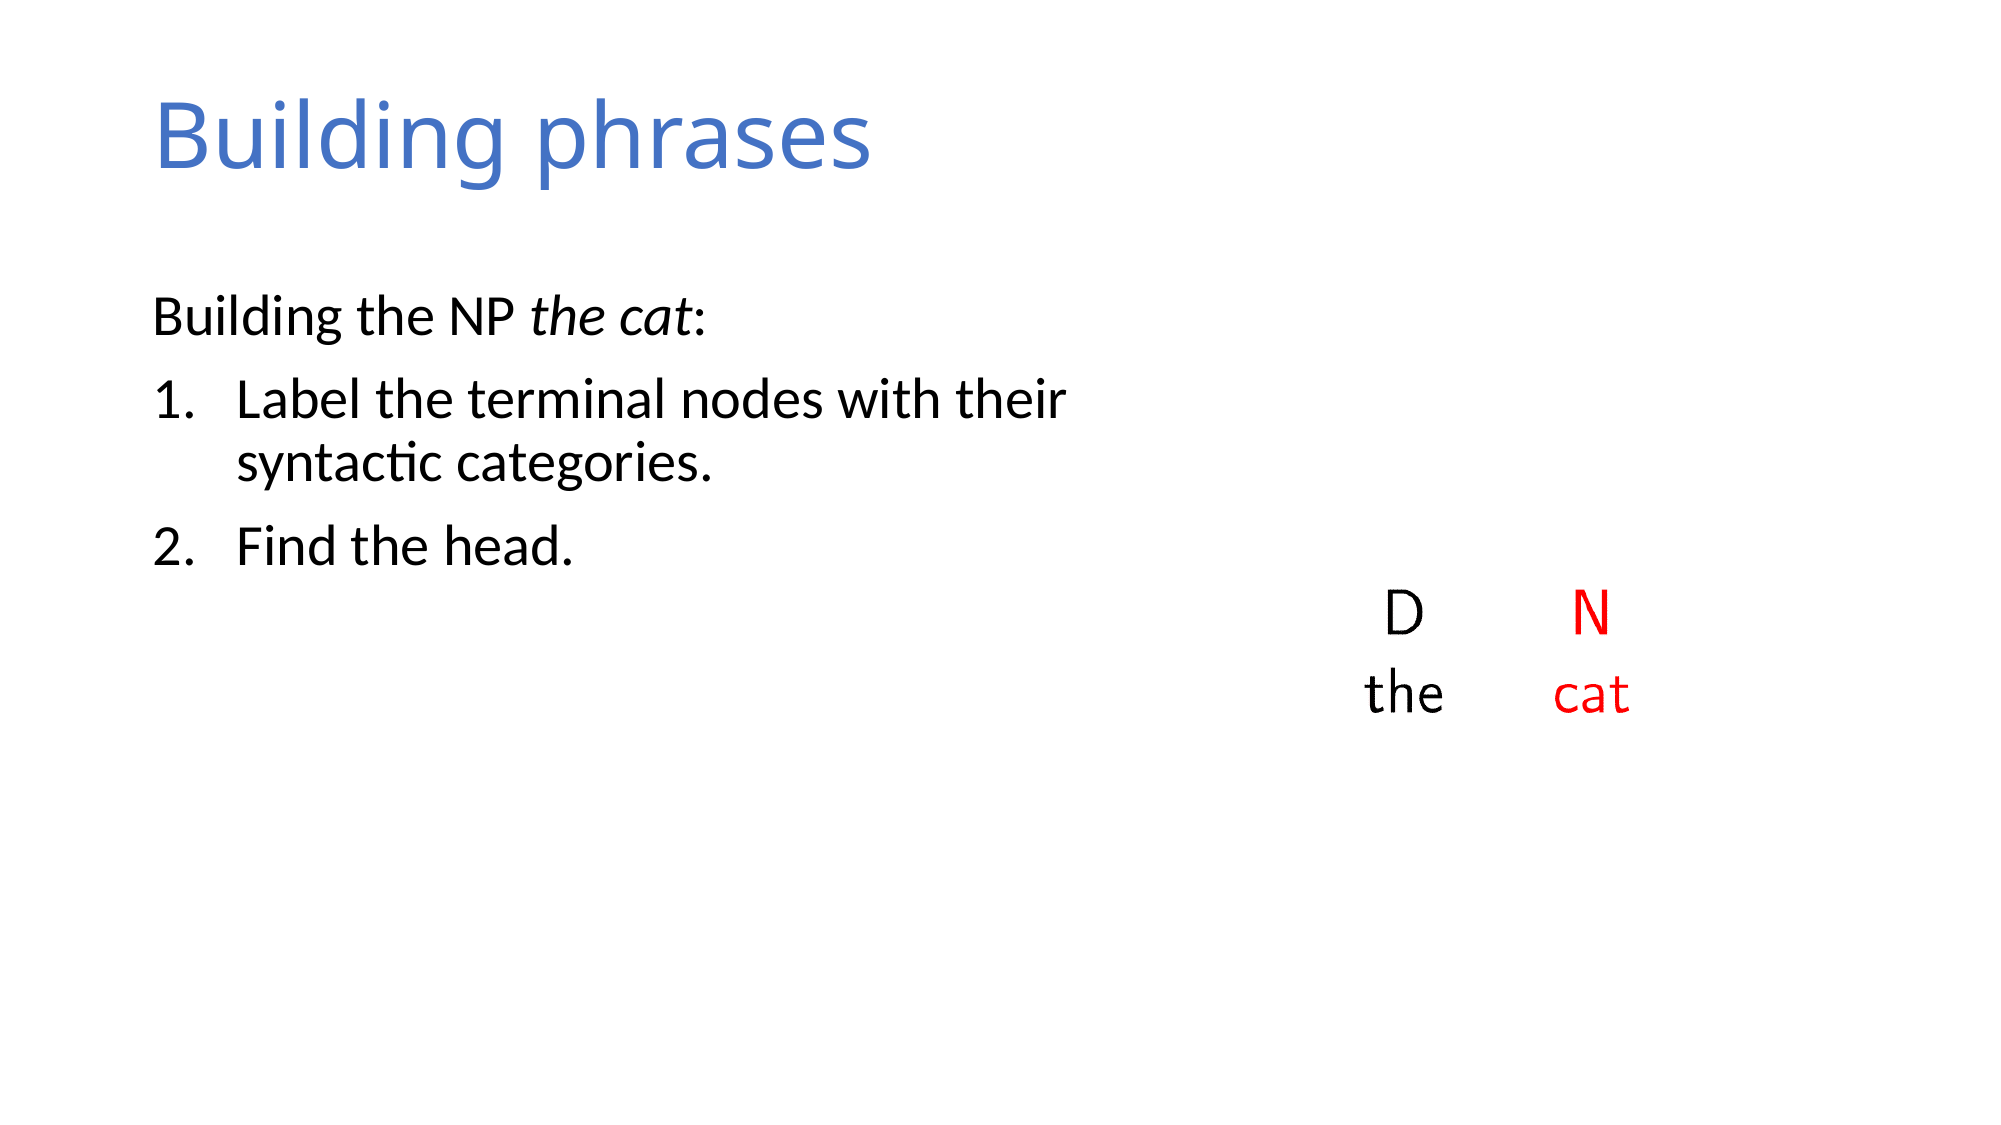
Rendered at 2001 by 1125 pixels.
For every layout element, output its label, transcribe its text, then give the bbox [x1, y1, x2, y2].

picture [1349, 568, 1649, 738]
title Building phrases [137, 0, 1863, 278]
list Building the NP the cat: Label the terminal nodes with their syntactic categories. Find the head. [137, 277, 1210, 1014]
